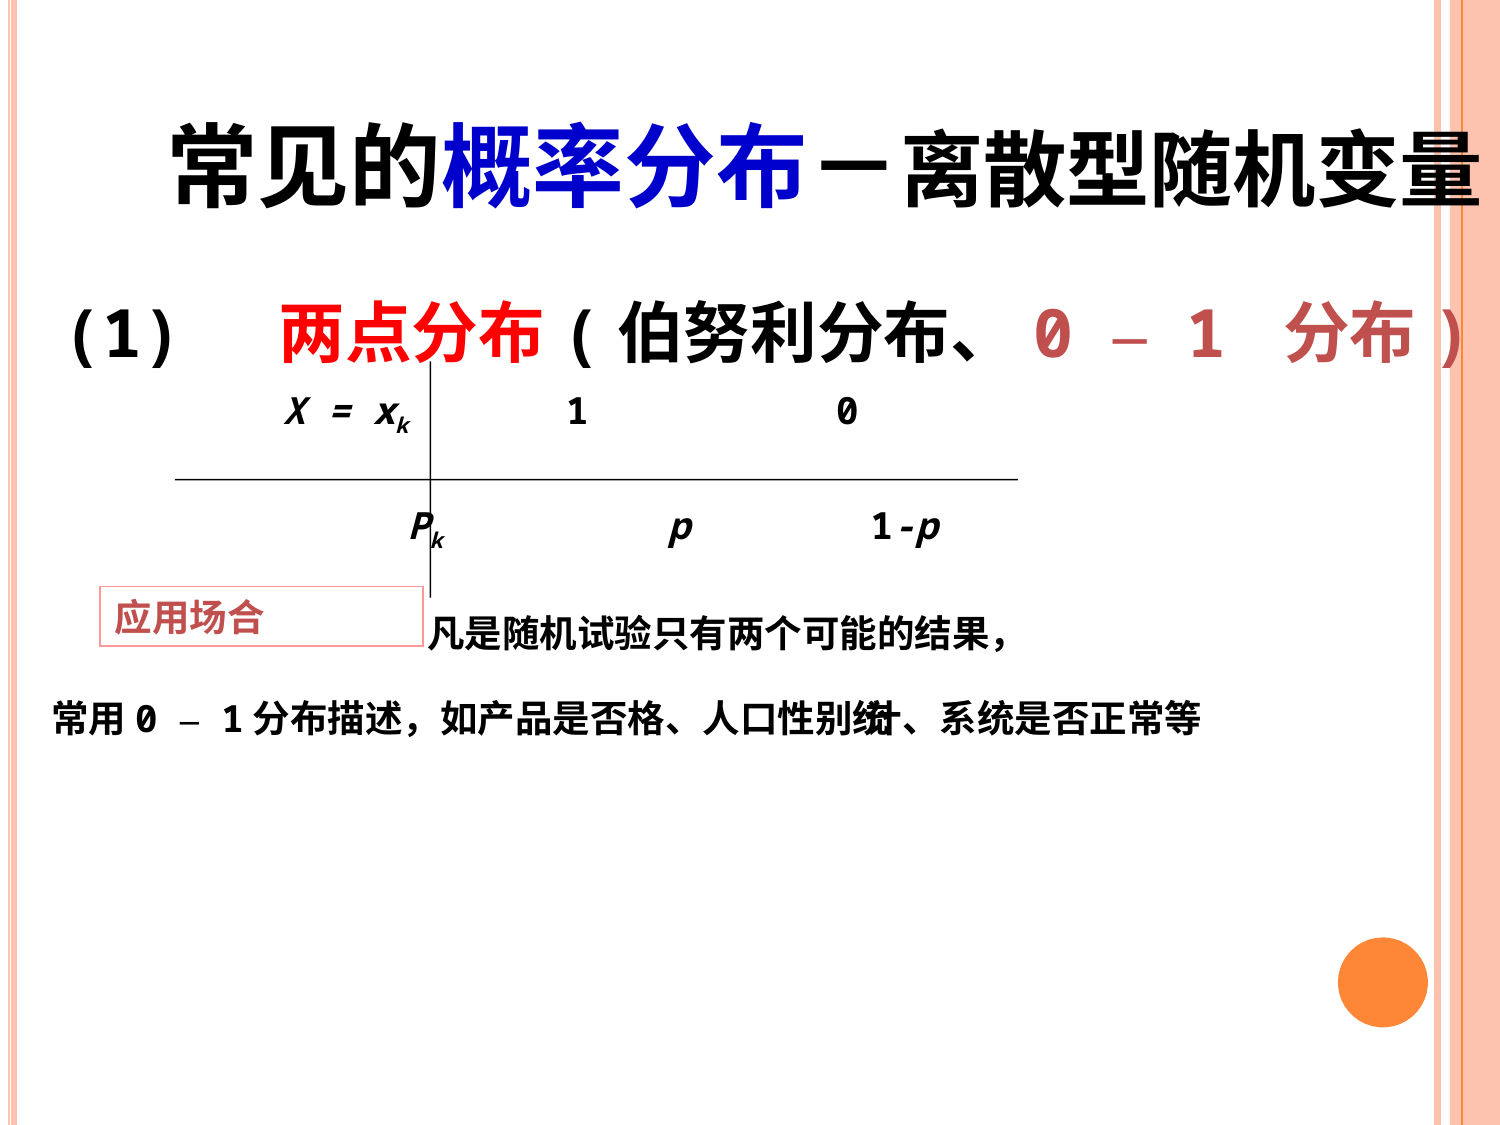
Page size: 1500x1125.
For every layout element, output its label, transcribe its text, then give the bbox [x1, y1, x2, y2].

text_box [99, 586, 1500, 688]
text_box (1) 两点分布(伯努利分布、0 – 1 分布) [47, 283, 1488, 379]
text_box 常见的概率分布－离散型随机变量 [151, 101, 1498, 227]
text_box 常用0 – 1分布描述，如产品是否格、人口性别统 [36, 687, 849, 748]
text_box 计、系统是否正常等 [849, 699, 1500, 748]
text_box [174, 361, 1451, 583]
